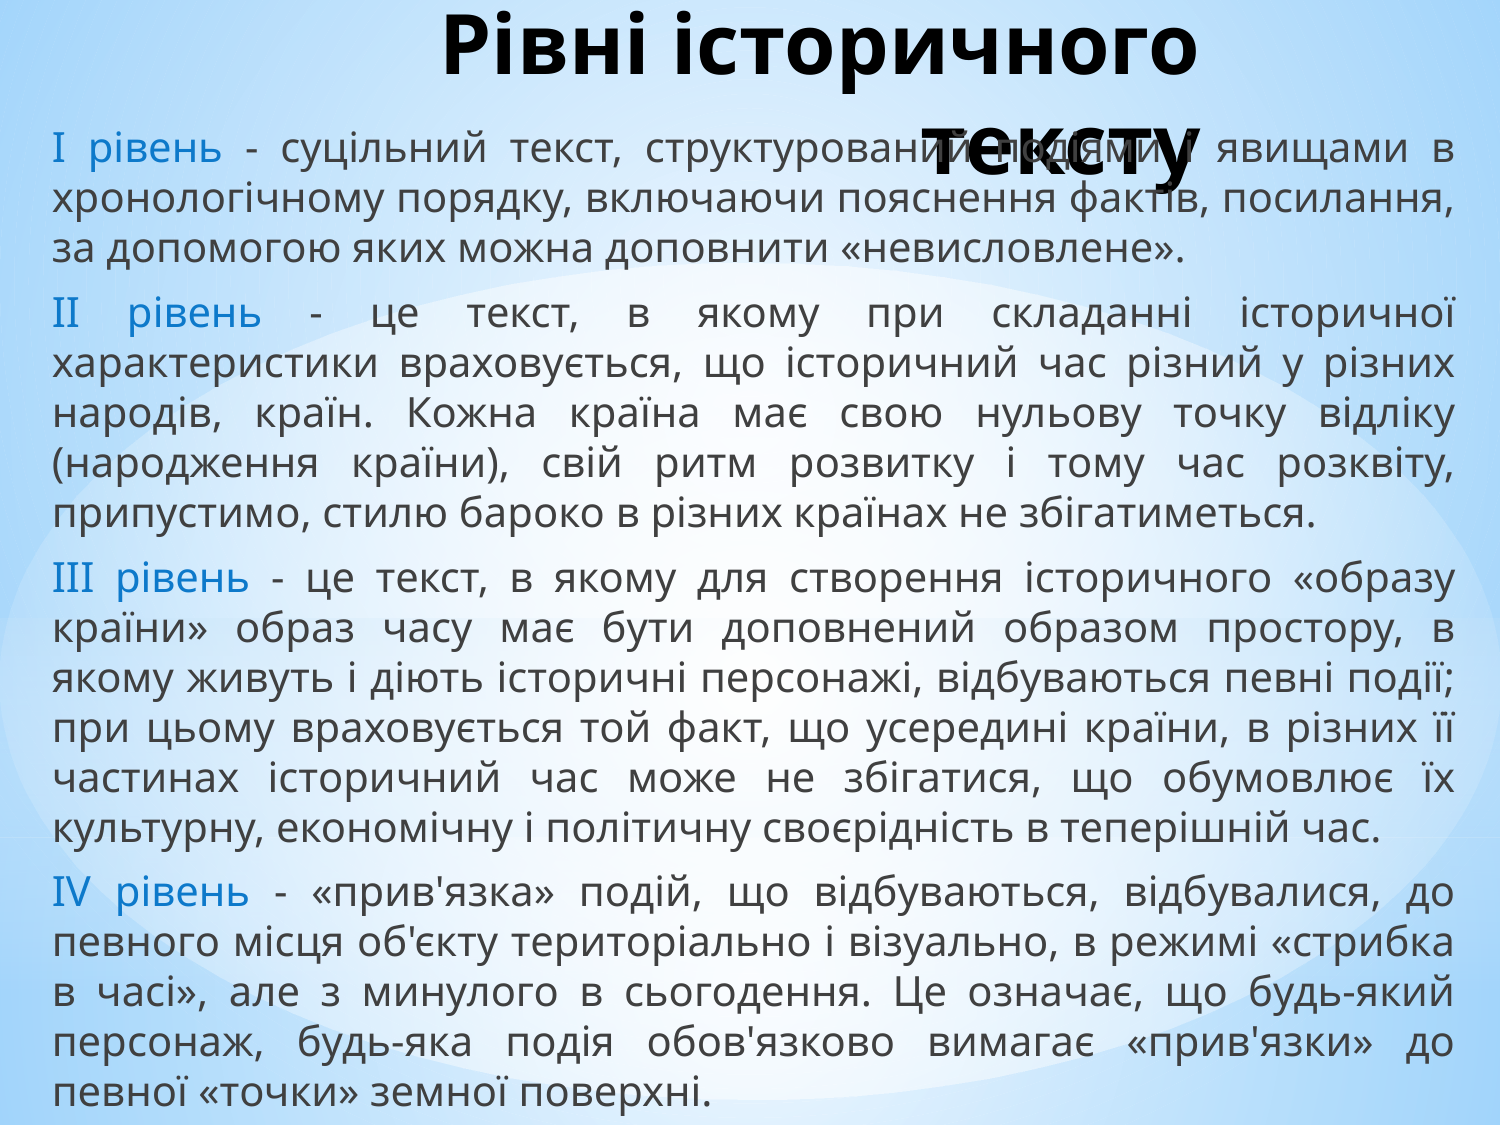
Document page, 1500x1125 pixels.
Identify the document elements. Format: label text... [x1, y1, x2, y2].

title Рівні історичного тексту [147, 0, 1216, 113]
list І рівень - суцільний текст, структурований подіями і явищами в хронологічному порядку, включаючи пояснення фактів, посилання, за допомогою яких можна доповнити «невисловлене». ІІ рівень - це текст, в якому при складанні історичної характеристики враховується, що історичний час різний у різних народів, країн. Кожна країна має свою нульову точку відліку (народження країни), свій ритм розвитку і тому час розквіту, припустимо, стилю бароко в різних країнах не збігатиметься. ІІІ рівень - це текст, в якому для створення історичного «образу країни» образ часу має бути доповнений образом простору, в якому живуть і діють історичні персонажі, відбуваються певні події; при цьому враховується той факт, що усередині країни, в різних її частинах історичний час може не збігатися, що обумовлює їх культурну, економічну і політичну своєрідність в теперішній час. ІV рівень - «прив'язка» подій, що відбуваються, відбувалися, до певного місця об'єкту територіально і візуально, в режимі «стрибка в часі», але з минулого в сьогодення. Це означає, що будь-який персонаж, будь-яка подія обов'язково вимагає «прив'язки» до певної «точки» земної поверхні. [29, 113, 1471, 1038]
